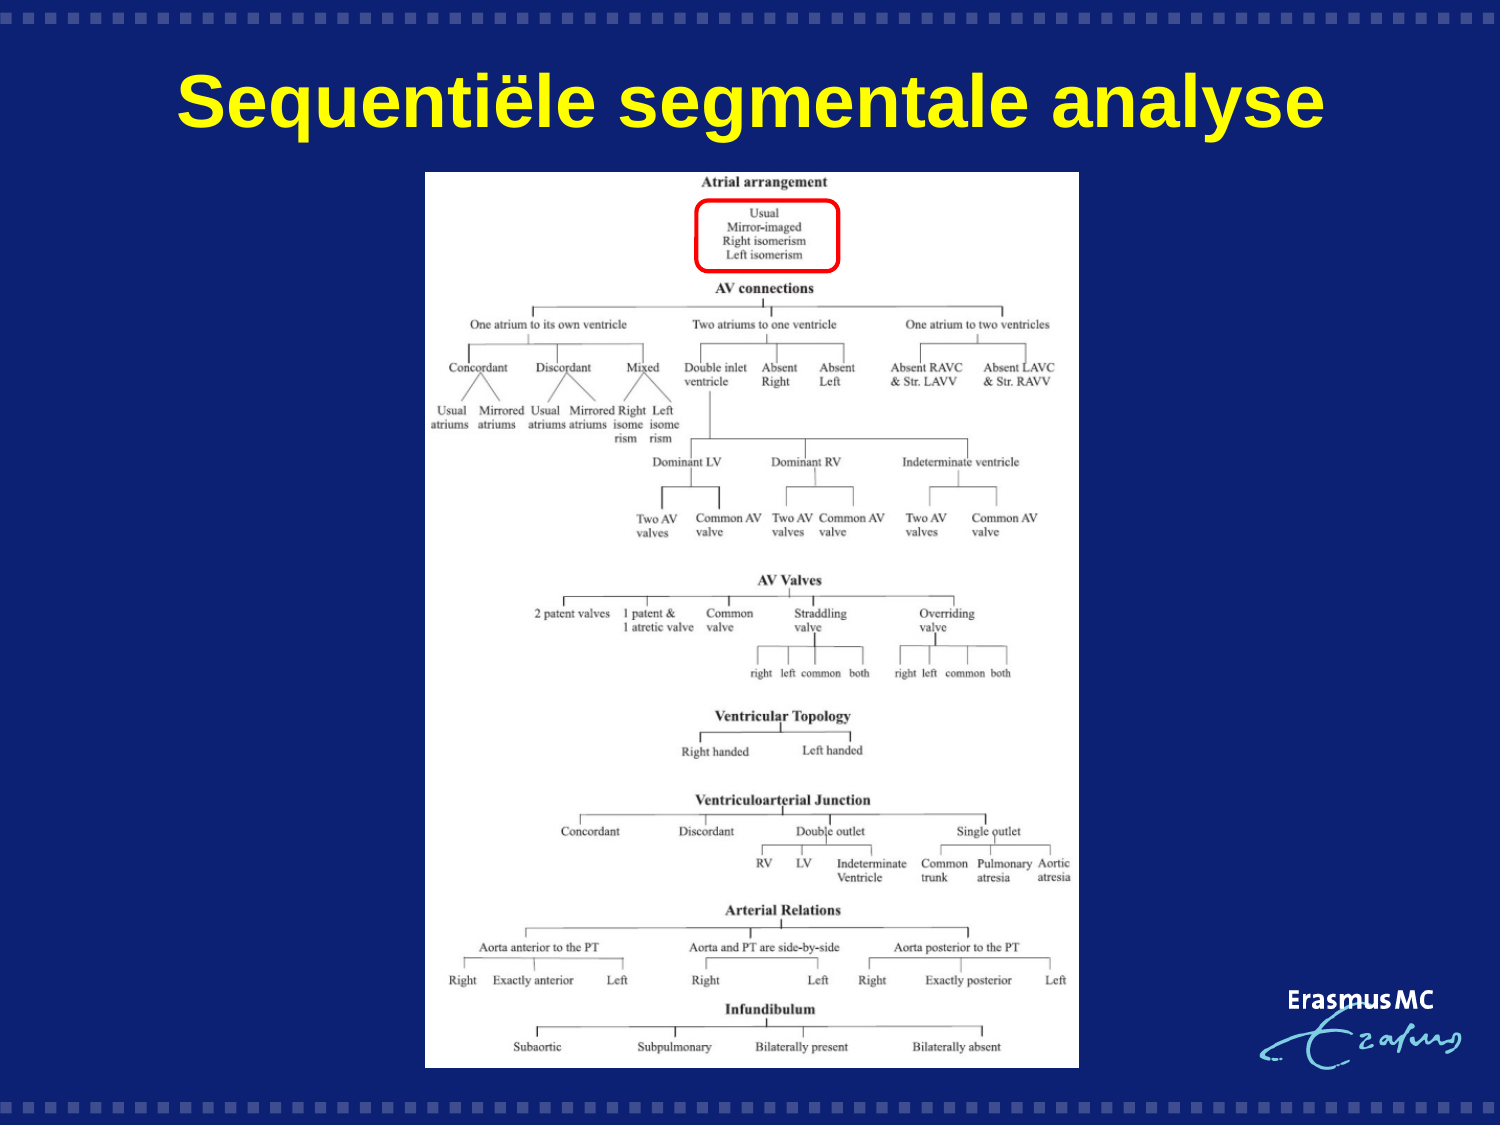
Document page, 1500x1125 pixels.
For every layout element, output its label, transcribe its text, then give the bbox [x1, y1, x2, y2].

title Sequentiële segmentale analyse [53, 50, 1450, 150]
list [425, 172, 1079, 1069]
picture [0, 0, 1500, 1125]
